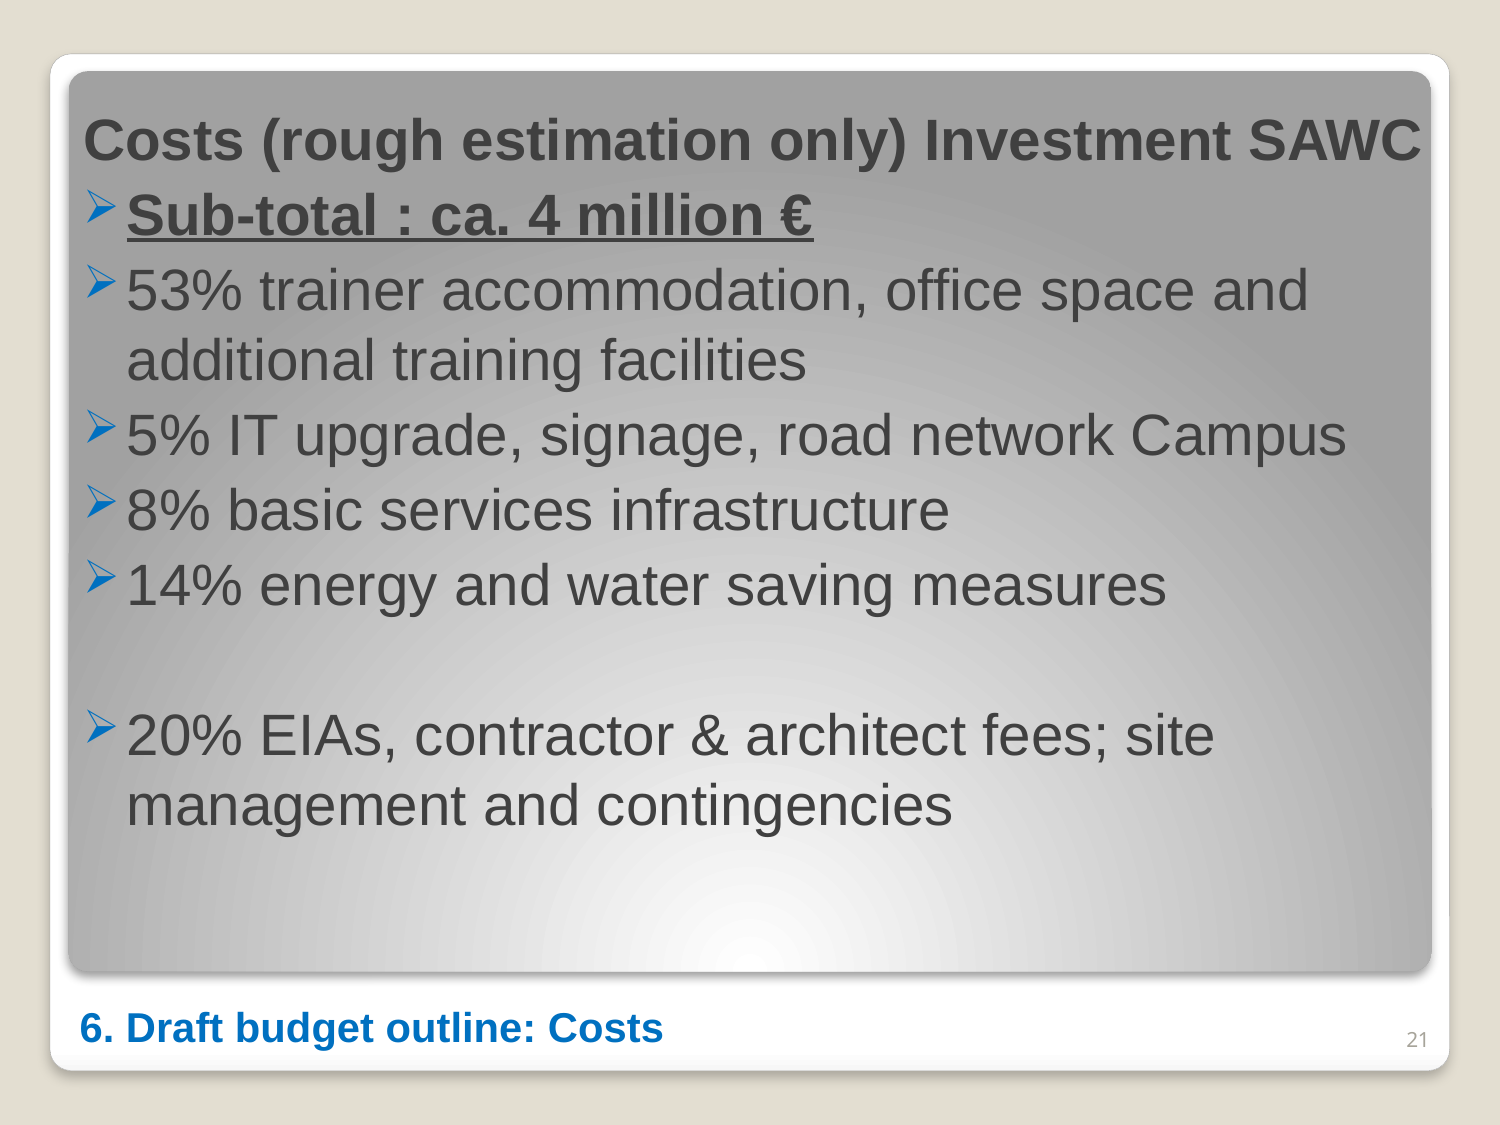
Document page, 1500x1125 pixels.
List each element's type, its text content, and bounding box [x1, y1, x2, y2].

slide_number 21 [1369, 1002, 1445, 1063]
title 6. Draft budget outline: Costs [64, 999, 1408, 1059]
list Costs (rough estimation only) Investment SAWC Sub-total : ca. 4 million € 53% trainer accommodation, office space and additional training facilities 5% IT upgrade, signage, road network Campus 8% basic services infrastructure 14% energy and water saving measures 20% EIAs, contractor & architect fees; site management and contingencies [52, 86, 1448, 988]
